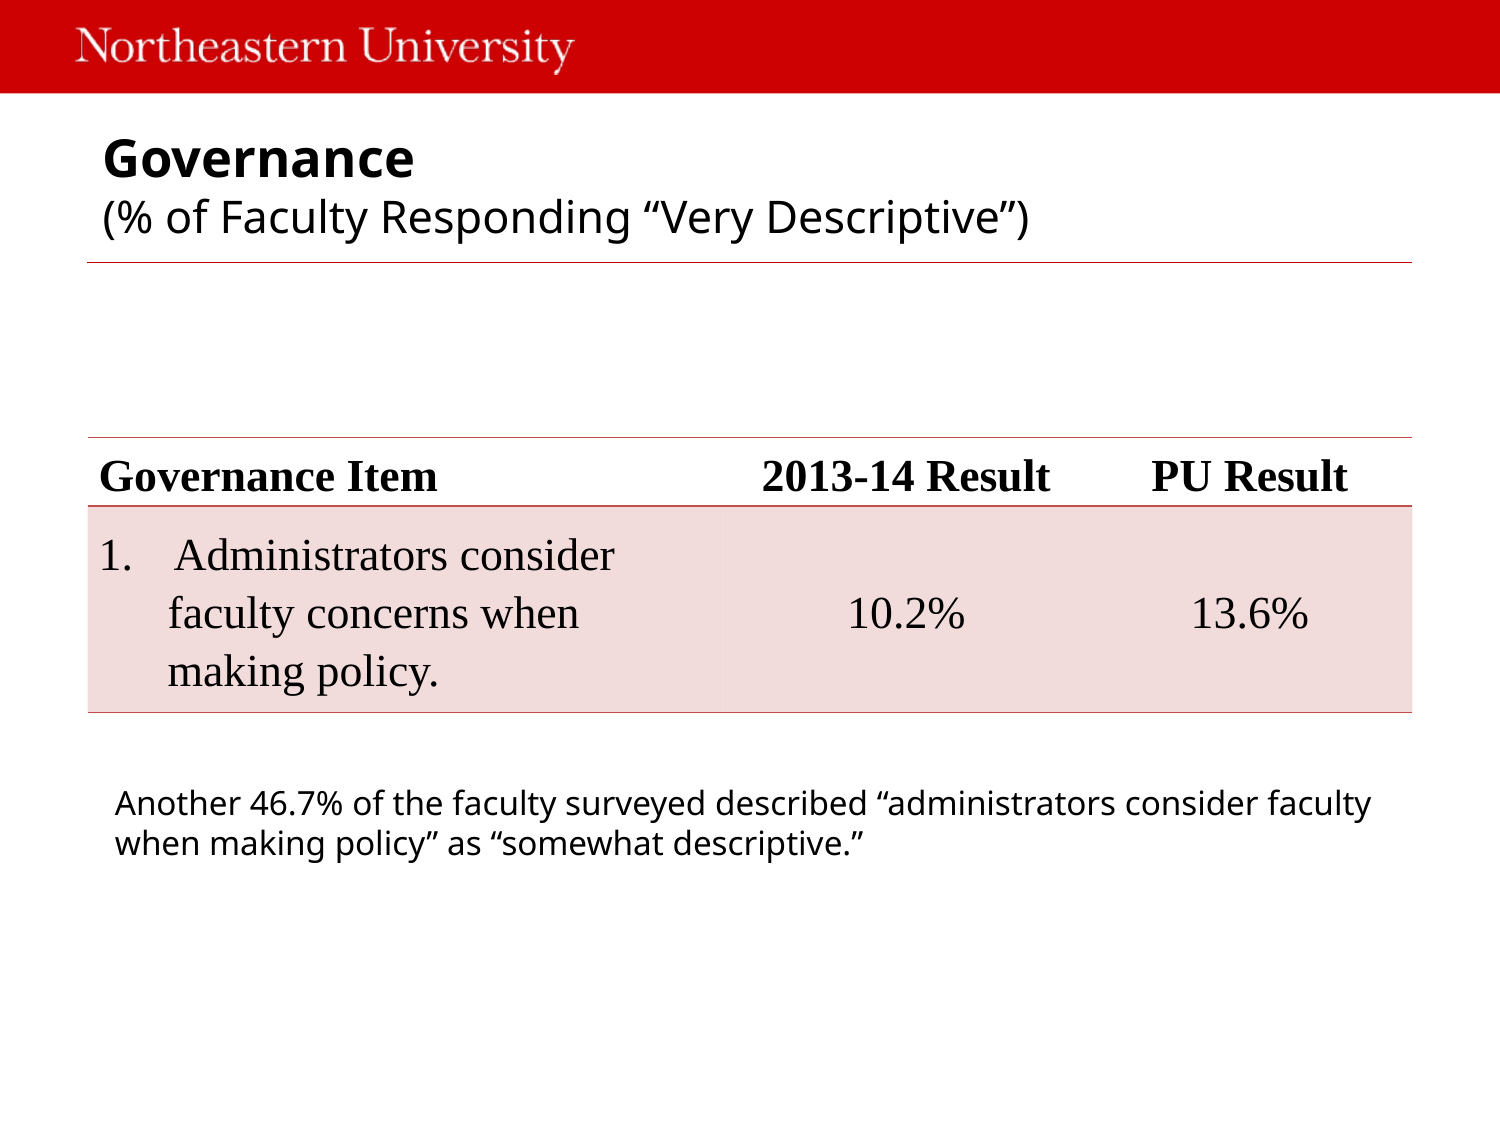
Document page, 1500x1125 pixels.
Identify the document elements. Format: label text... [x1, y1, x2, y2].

table_header 2013-14 Result [725, 438, 1088, 505]
table_cell 13.6% [1088, 507, 1412, 712]
table_cell Administrators consider faculty concerns when making policy. [88, 507, 725, 712]
table_header PU Result [1088, 438, 1412, 505]
picture [75, 27, 575, 75]
table_cell 10.2% [725, 507, 1088, 712]
table_header Governance Item [88, 438, 725, 505]
title Governance (% of Faculty Responding “Very Descriptive”) [87, 117, 1488, 250]
text_box Another 46.7% of the faculty surveyed described “administrators consider faculty when making policy” as “somewhat descriptive.” [99, 774, 1413, 870]
